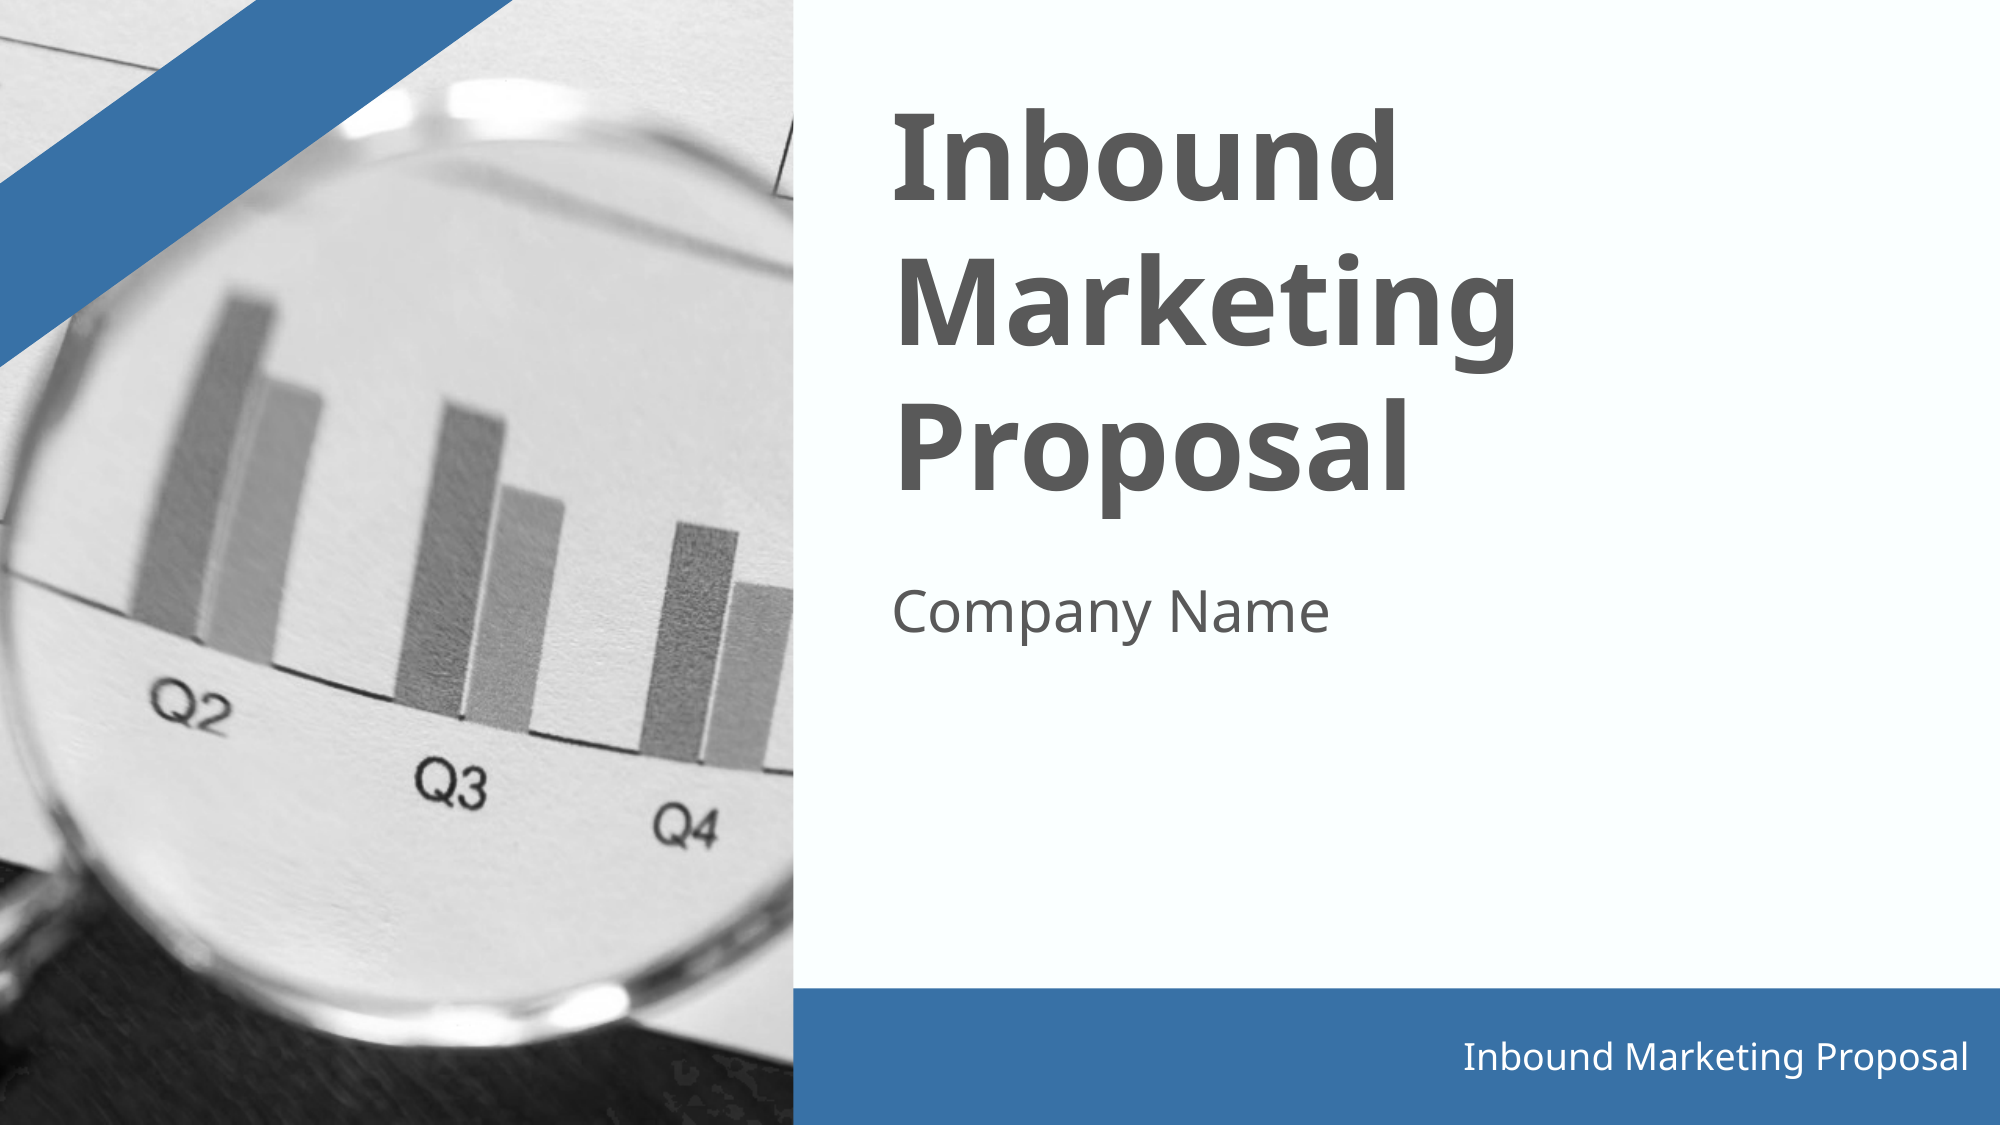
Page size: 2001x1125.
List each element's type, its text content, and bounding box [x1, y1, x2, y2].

text_box Inbound Marketing Proposal [875, 72, 1716, 523]
text_box Company Name [875, 566, 1716, 652]
text_box Inbound Marketing Proposal [954, 1020, 2000, 1090]
text_box [794, 987, 2000, 1125]
picture [0, 0, 794, 1125]
